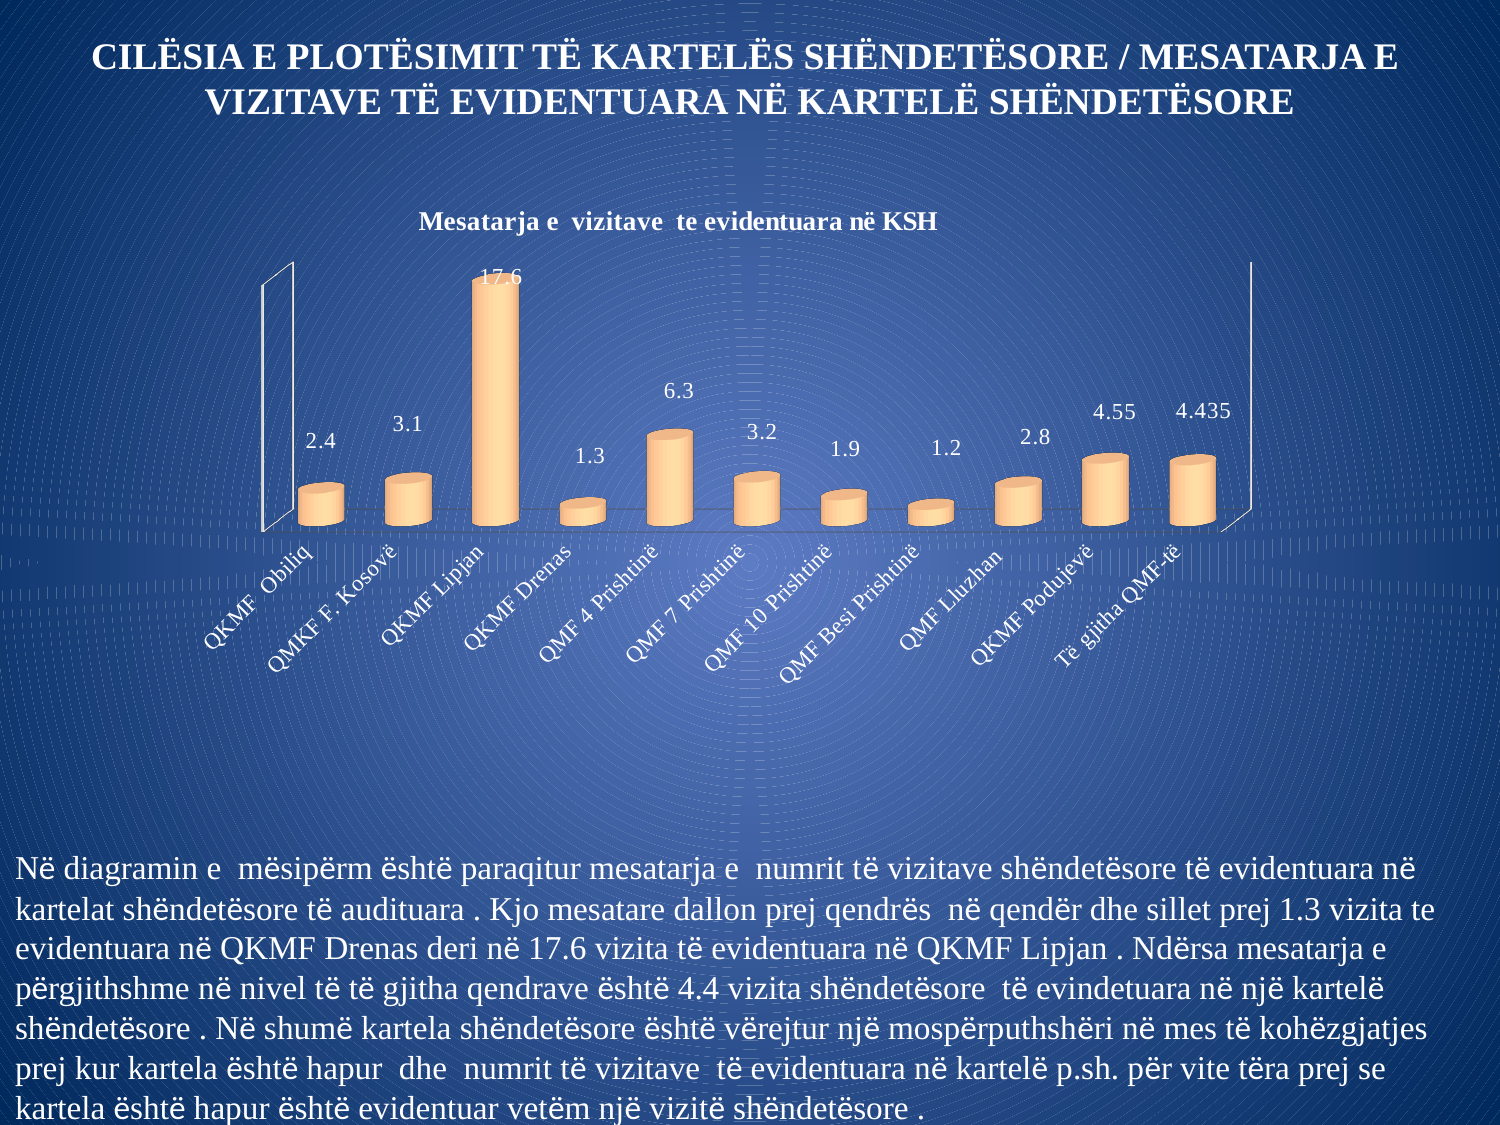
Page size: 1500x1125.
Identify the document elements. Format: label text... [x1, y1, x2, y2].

text_box CILËSIA E PLOTËSIMIT TË KARTELËS SHËNDETËSORE / MESATARJA E VIZITAVE TË EVIDENTUARA NË KARTELË SHËNDETËSORE [0, 24, 1500, 130]
text_box Në diagramin e mësipërm është paraqitur mesatarja e numrit të vizitave shëndetësore të evidentuara në kartelat shëndetësore të audituara . Kjo mesatare dallon prej qendrës në qendër dhe sillet prej 1.3 vizita te evidentuara në QKMF Drenas deri në 17.6 vizita të evidentuara në QKMF Lipjan . Ndërsa mesatarja e përgjithshme në nivel të të gjitha qendrave është 4.4 vizita shëndetësore të evindetuara në një kartelë shëndetësore . Në shumë kartela shëndetësore është vërejtur një mospërputhshëri në mes të kohëzgjatjes prej kur kartela është hapur dhe numrit të vizitave të evidentuara në kartelë p.sh. për vite tëra prej se kartela është hapur është evidentuar vetëm një vizitë shëndetësore . [0, 839, 1500, 1125]
chart [162, 187, 1288, 701]
